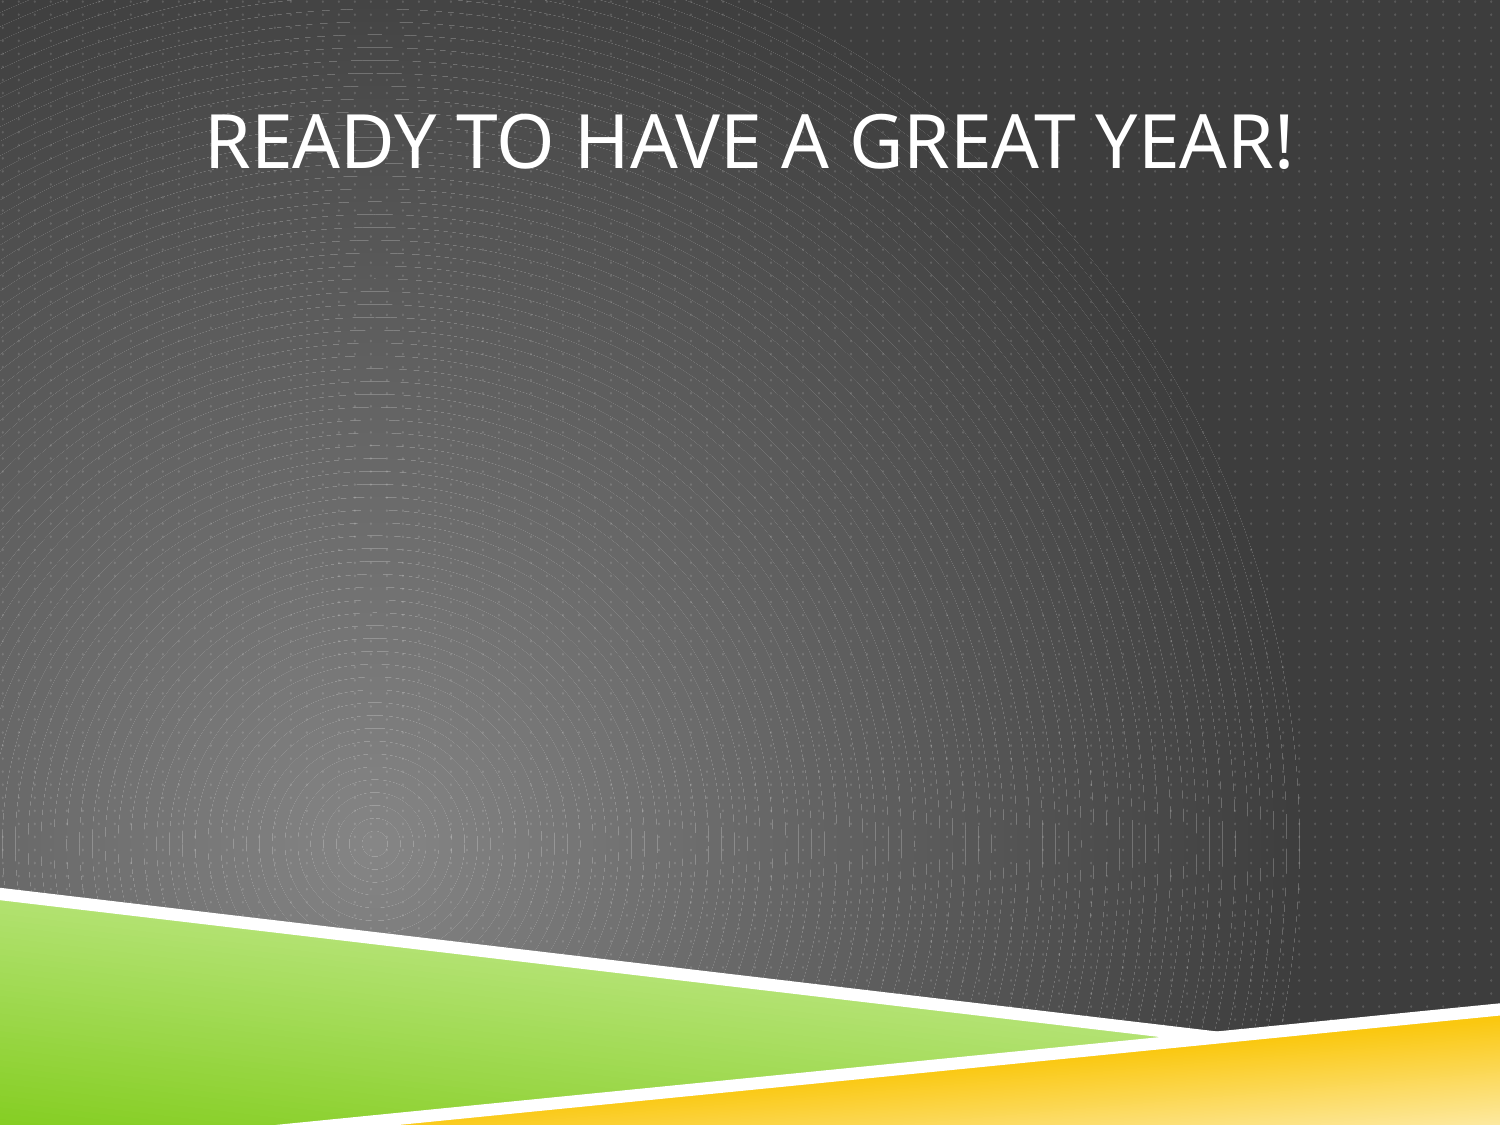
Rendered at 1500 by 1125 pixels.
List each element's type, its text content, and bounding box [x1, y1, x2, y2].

title Ready to have a Great Year! [112, 45, 1388, 233]
